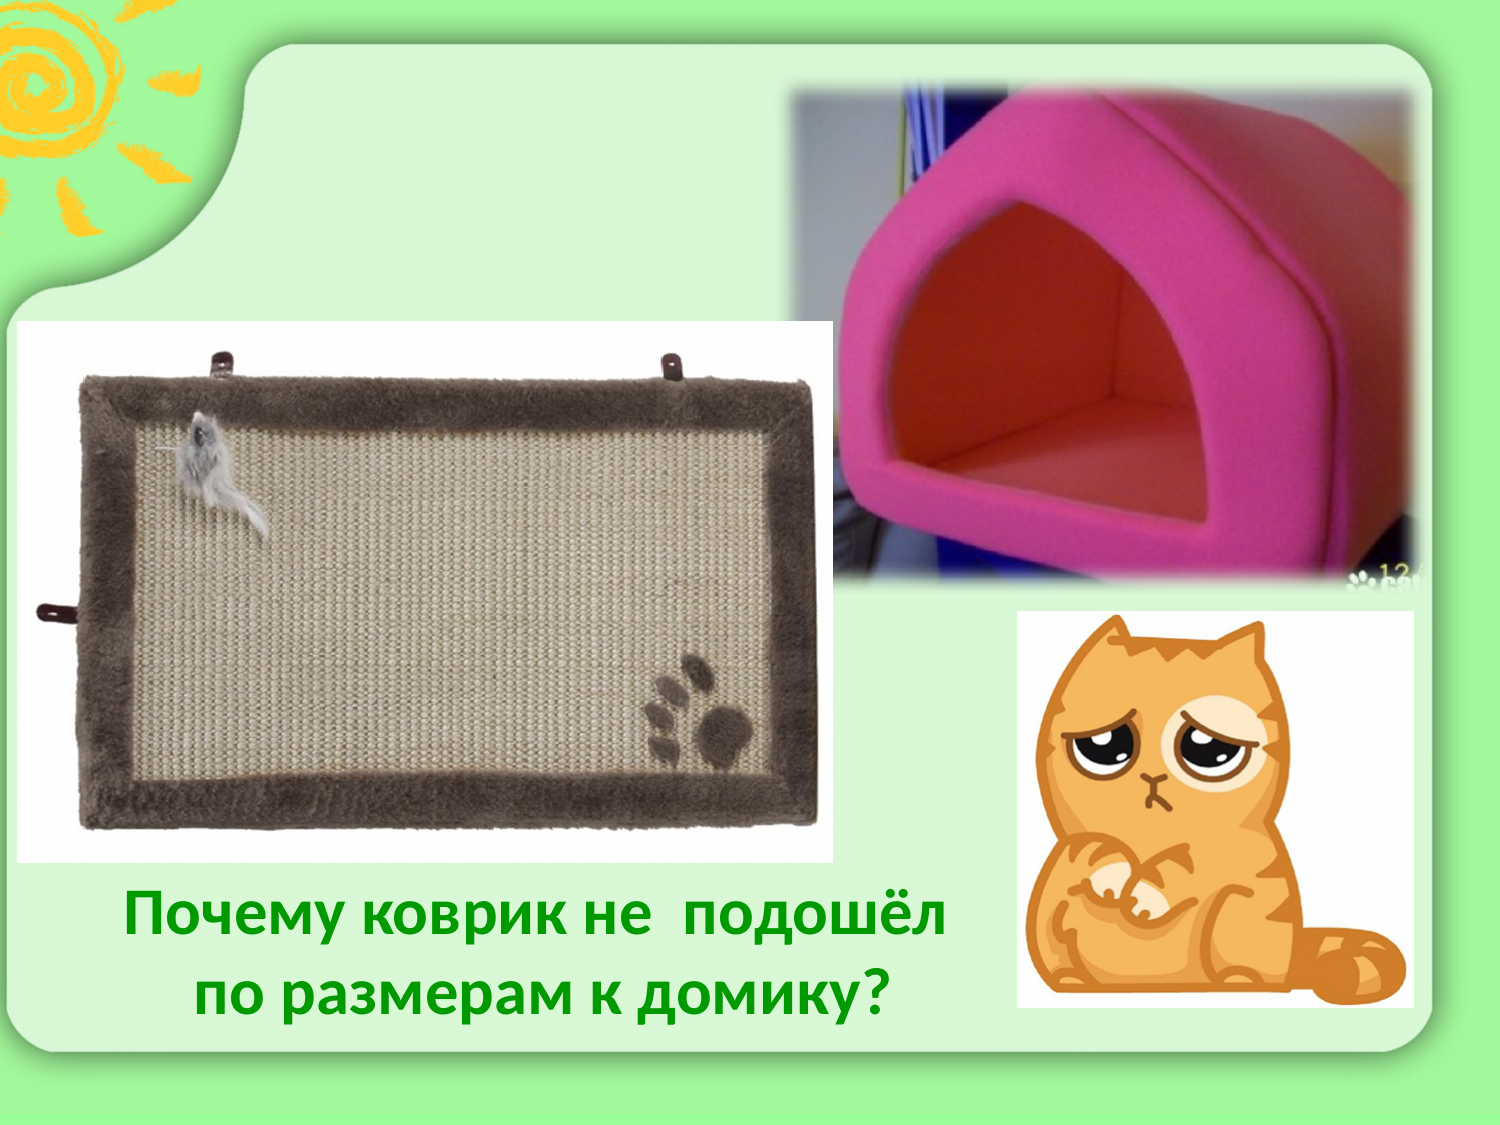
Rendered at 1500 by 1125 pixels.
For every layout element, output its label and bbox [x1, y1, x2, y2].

picture [0, 0, 1500, 1114]
list [773, 50, 1430, 595]
